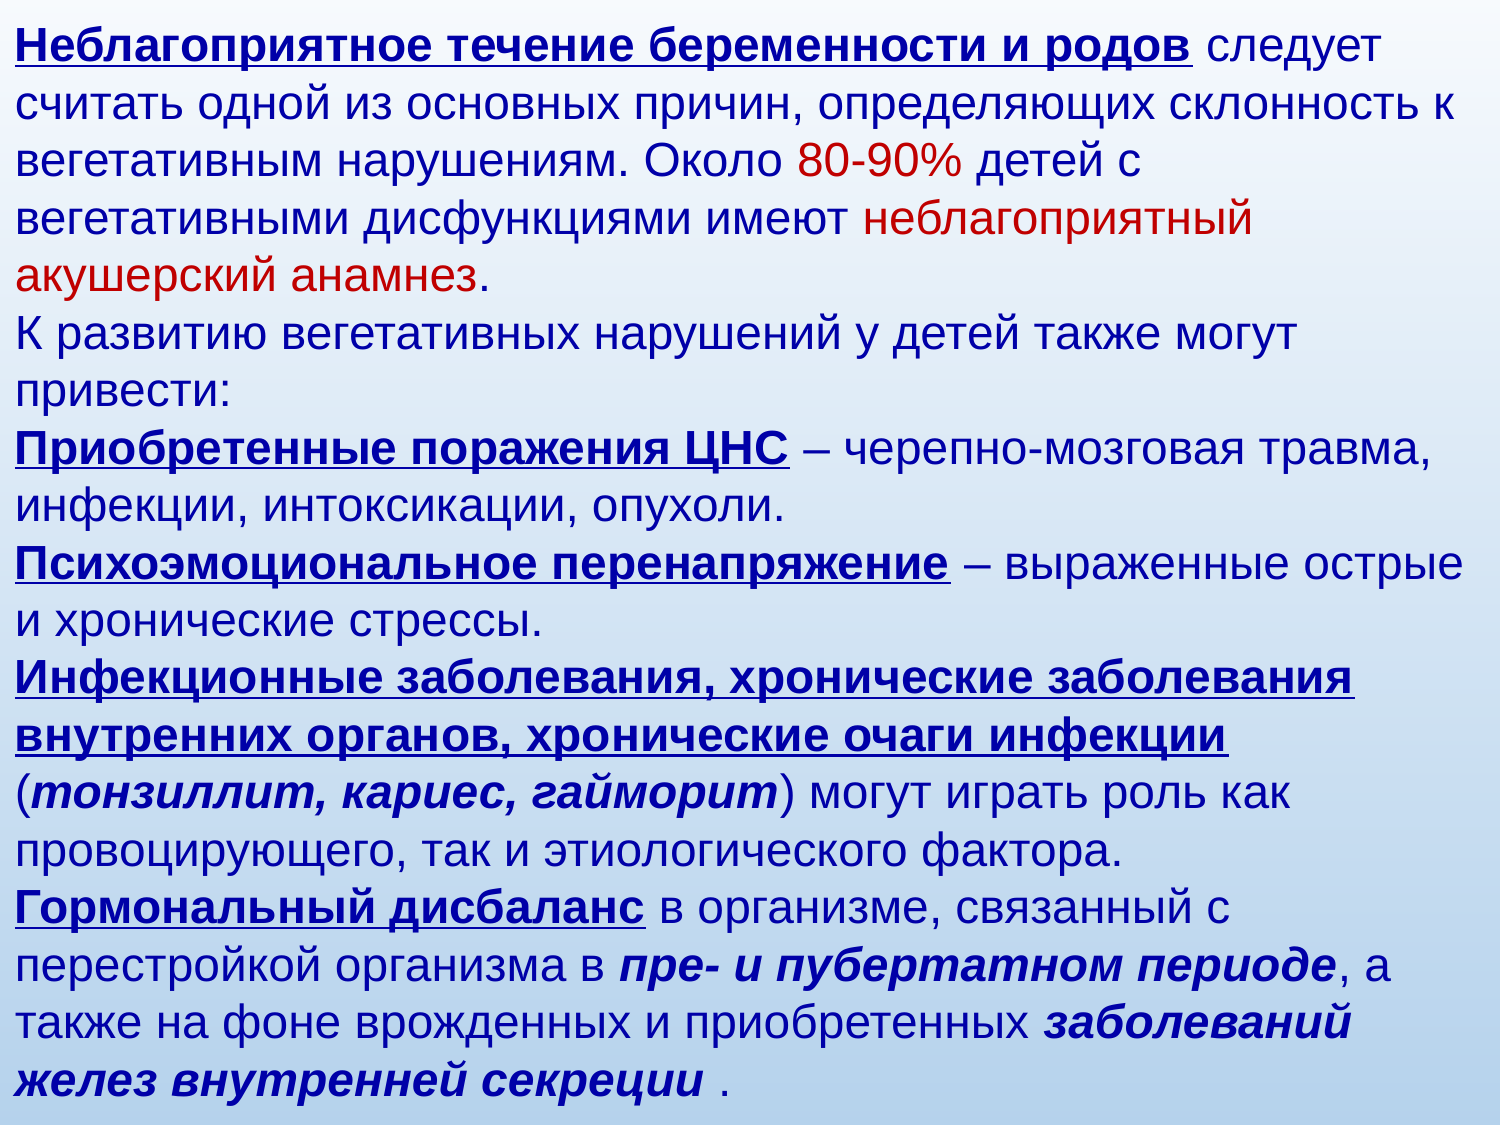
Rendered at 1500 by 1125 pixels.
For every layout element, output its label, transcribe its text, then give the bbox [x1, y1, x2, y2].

text_box Неблагоприятное течение беременности и родов следует считать одной из основных причин, определяющих склонность к вегетативным нарушениям. Около 80-90% детей с вегетативными дисфункциями имеют неблагоприятный акушерский анамнез. К развитию вегетативных нарушений у детей также могут привести: Приобретенные поражения ЦНС – черепно-мозговая травма, инфекции, интоксикации, опухоли. Психоэмоциональное перенапряжение – выраженные острые и хронические стрессы. Инфекционные заболевания, хронические заболевания внутренних органов, хронические очаги инфекции (тонзиллит, кариес, гайморит) могут играть роль как провоцирующего, так и этиологического фактора. Гормональный дисбаланс в организме, связанный с перестройкой организма в пре- и пубертатном периоде, а также на фоне врожденных и приобретенных заболеваний желез внутренней секреции . [0, 6, 1500, 1114]
